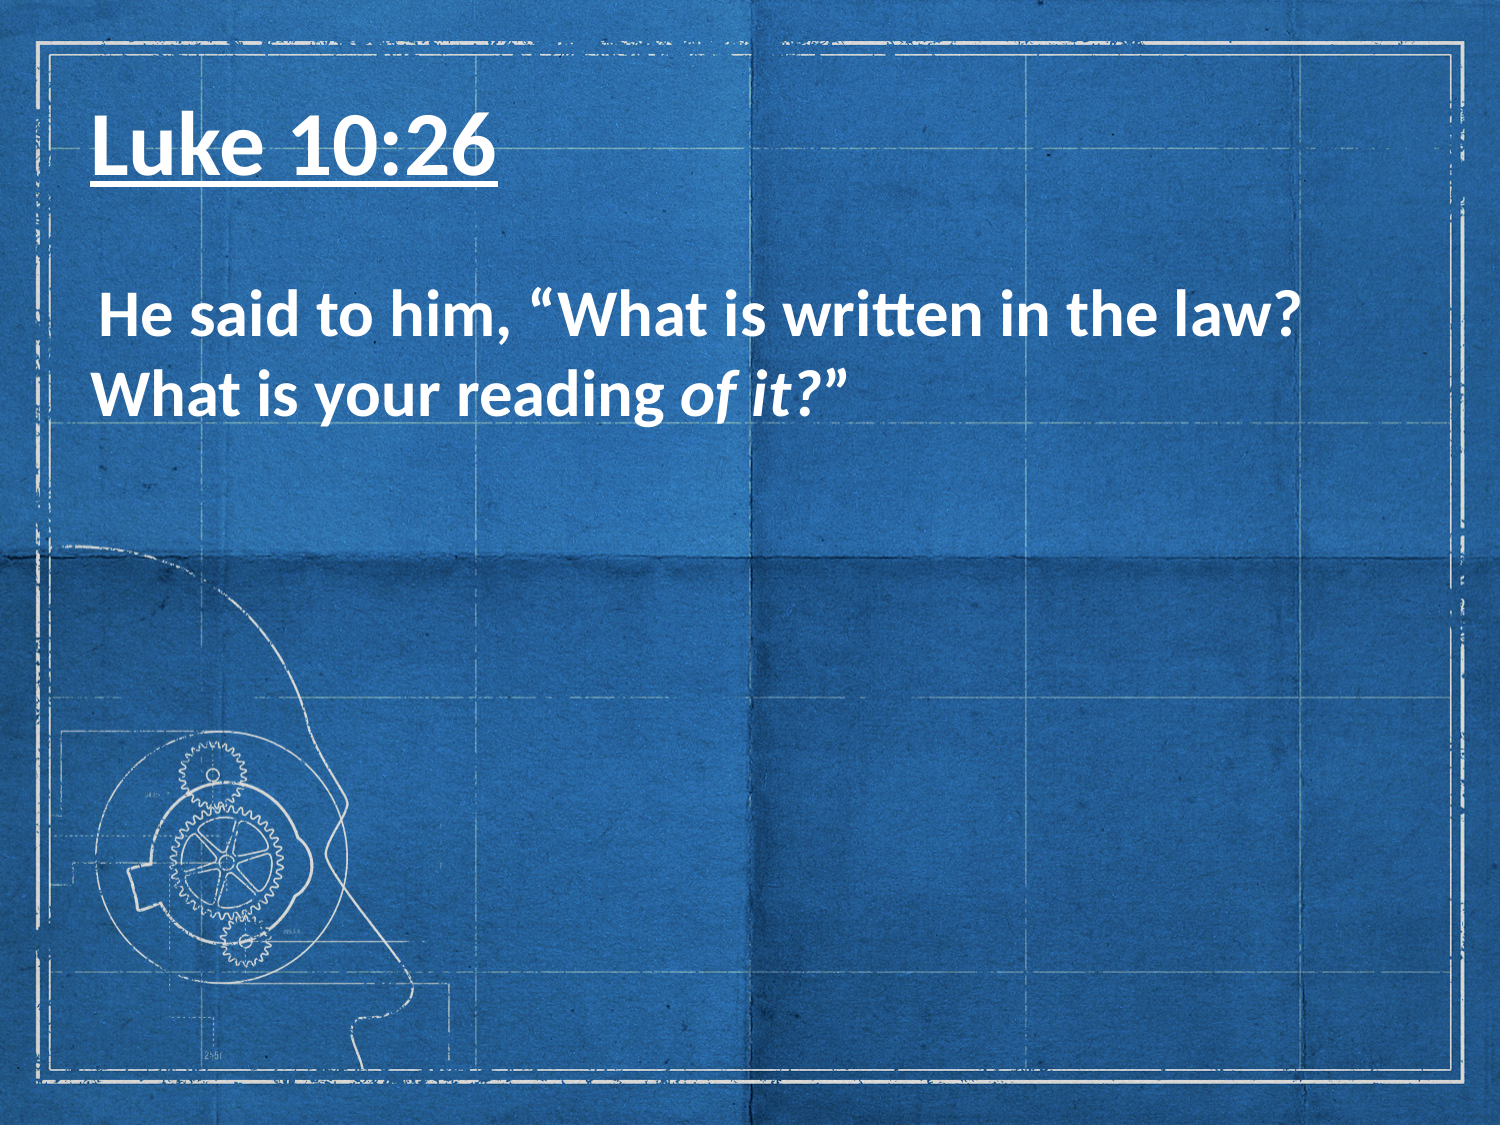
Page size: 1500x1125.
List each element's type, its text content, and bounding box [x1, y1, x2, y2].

list He said to him, “What is written in the law? What is your reading of it?” [75, 262, 1425, 1005]
title Luke 10:26 [75, 45, 1425, 233]
picture [0, 0, 1500, 1125]
